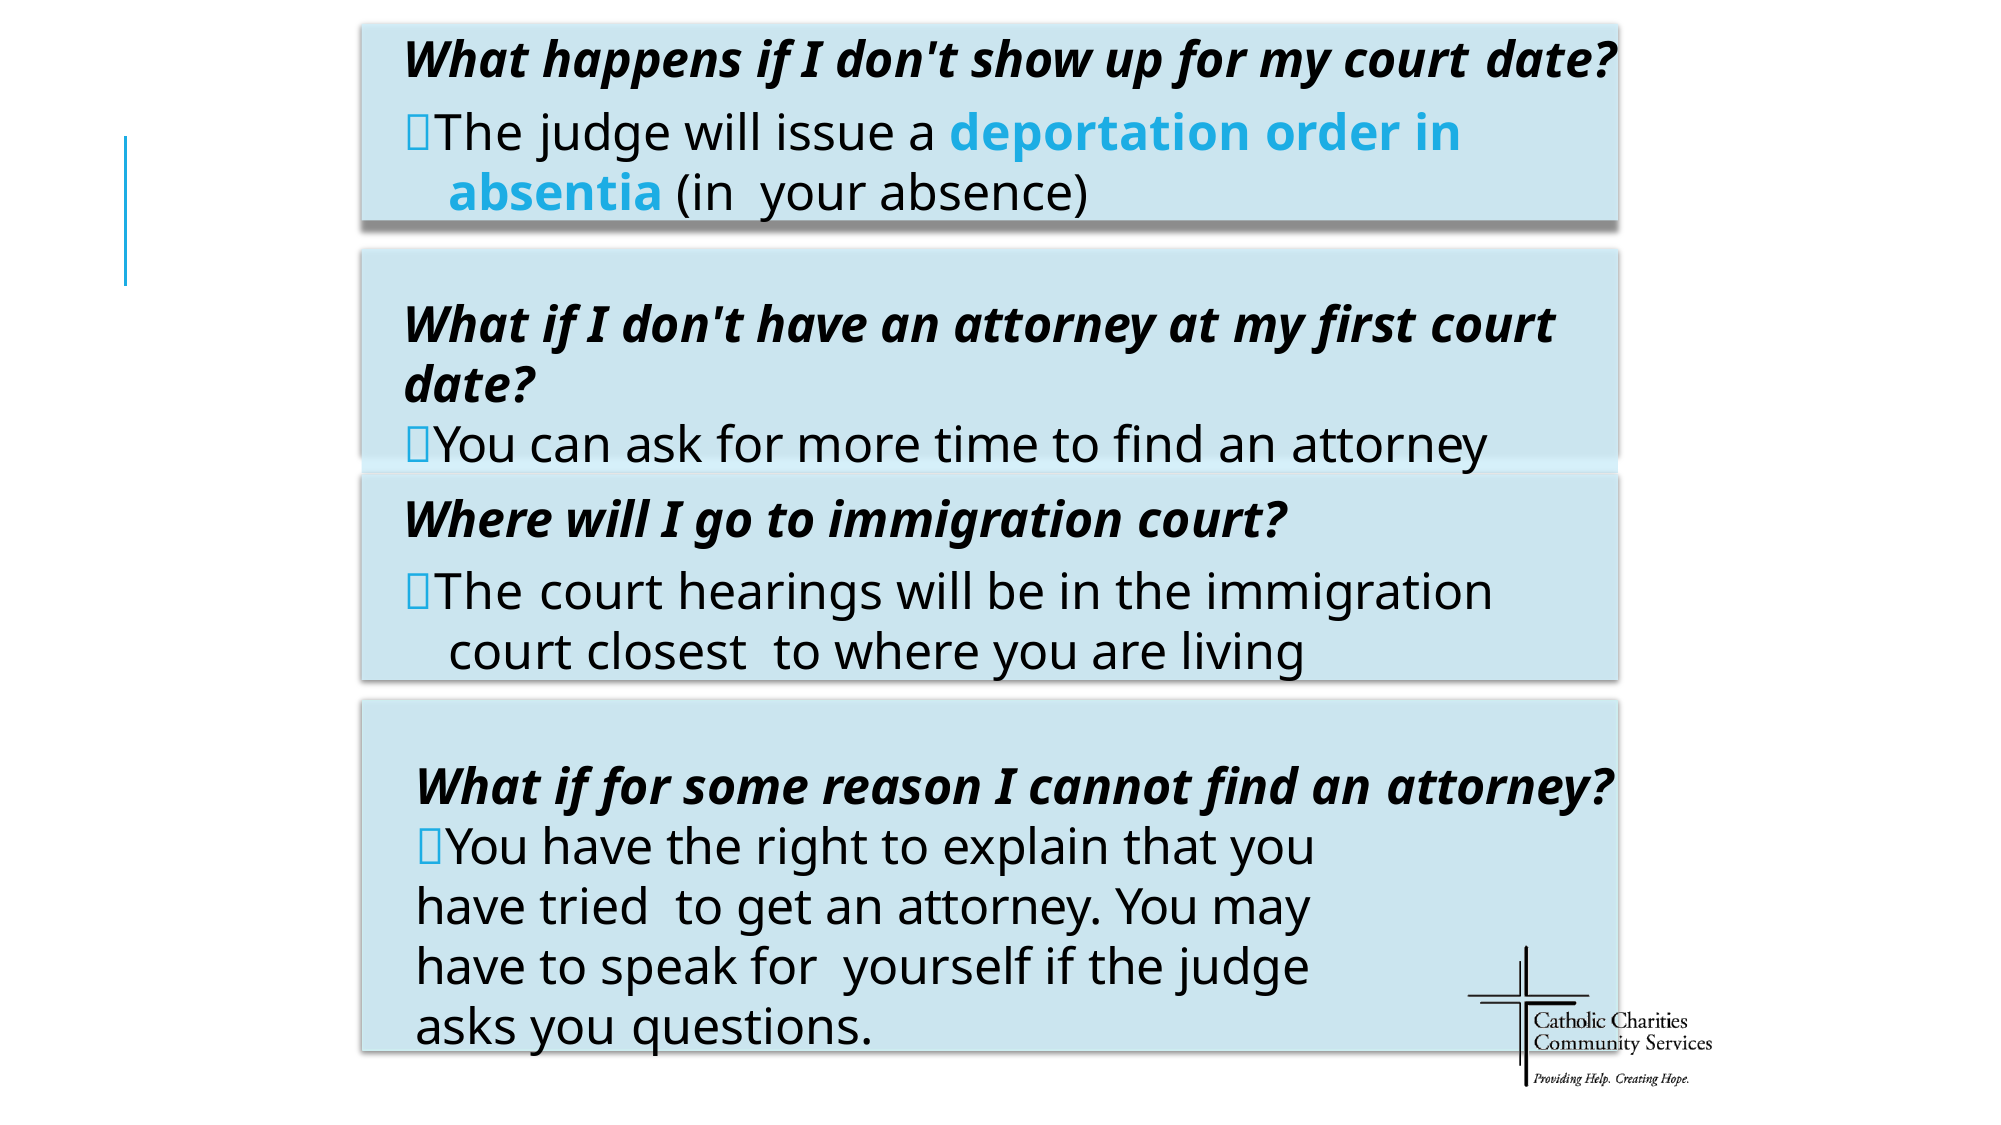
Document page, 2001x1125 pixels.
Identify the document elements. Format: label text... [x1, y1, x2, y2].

text_box Where will I go to immigration court? The court hearings will be in the immigration court closest to where you are living [361, 474, 1618, 680]
text_box What if for some reason I cannot find an attorney? You have the right to explain that you have tried to get an attorney. You may have to speak for yourself if the judge asks you questions. [361, 699, 1618, 1055]
text_box What if I don't have an attorney at my first court date? You can ask for more time to find an attorney [361, 249, 1618, 467]
text_box [352, 242, 1627, 466]
text_box [352, 692, 1627, 1062]
text_box What happens if I don't show up for my court date? The judge will issue a deportation order in absentia (in your absence) [361, 23, 1618, 221]
text_box [352, 17, 1627, 241]
text_box [352, 467, 1627, 691]
text_box [1444, 939, 1726, 1101]
